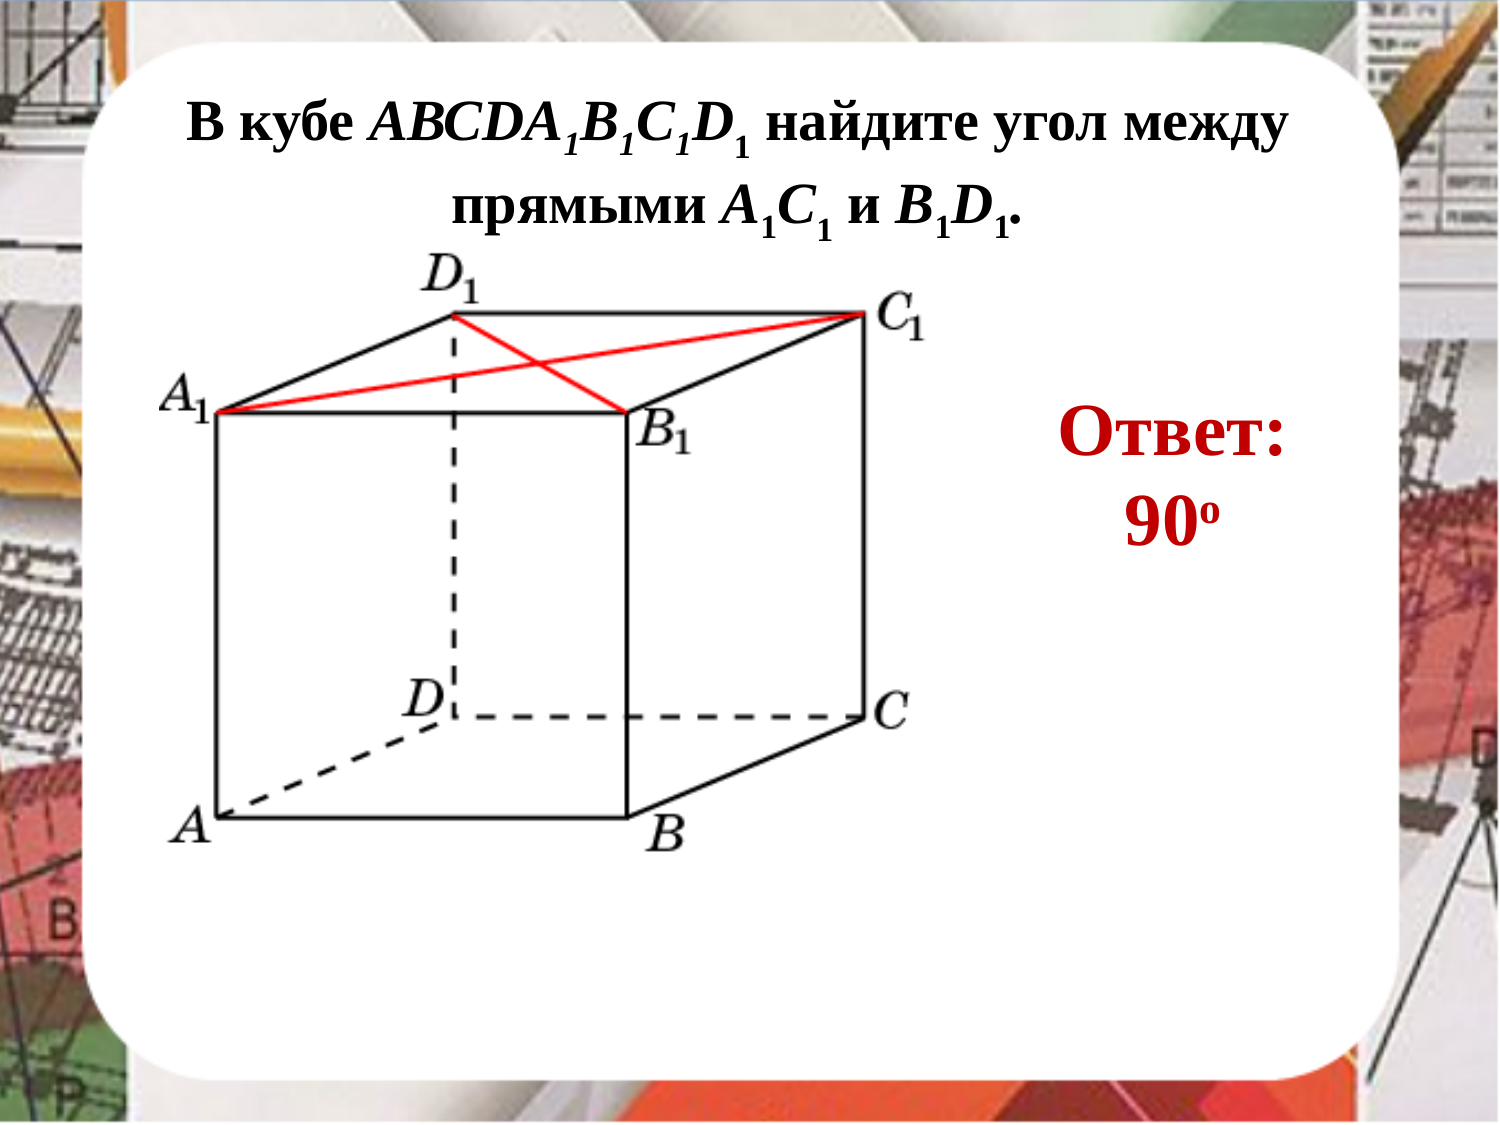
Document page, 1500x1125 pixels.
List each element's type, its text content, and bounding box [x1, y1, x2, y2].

text_box Ответ: 90o [1009, 373, 1336, 569]
picture [0, 0, 1500, 1125]
text_box В кубе AВСDA1B1C1D1 найдите угол между прямыми A1C1 и B1D1. [88, 75, 1388, 255]
